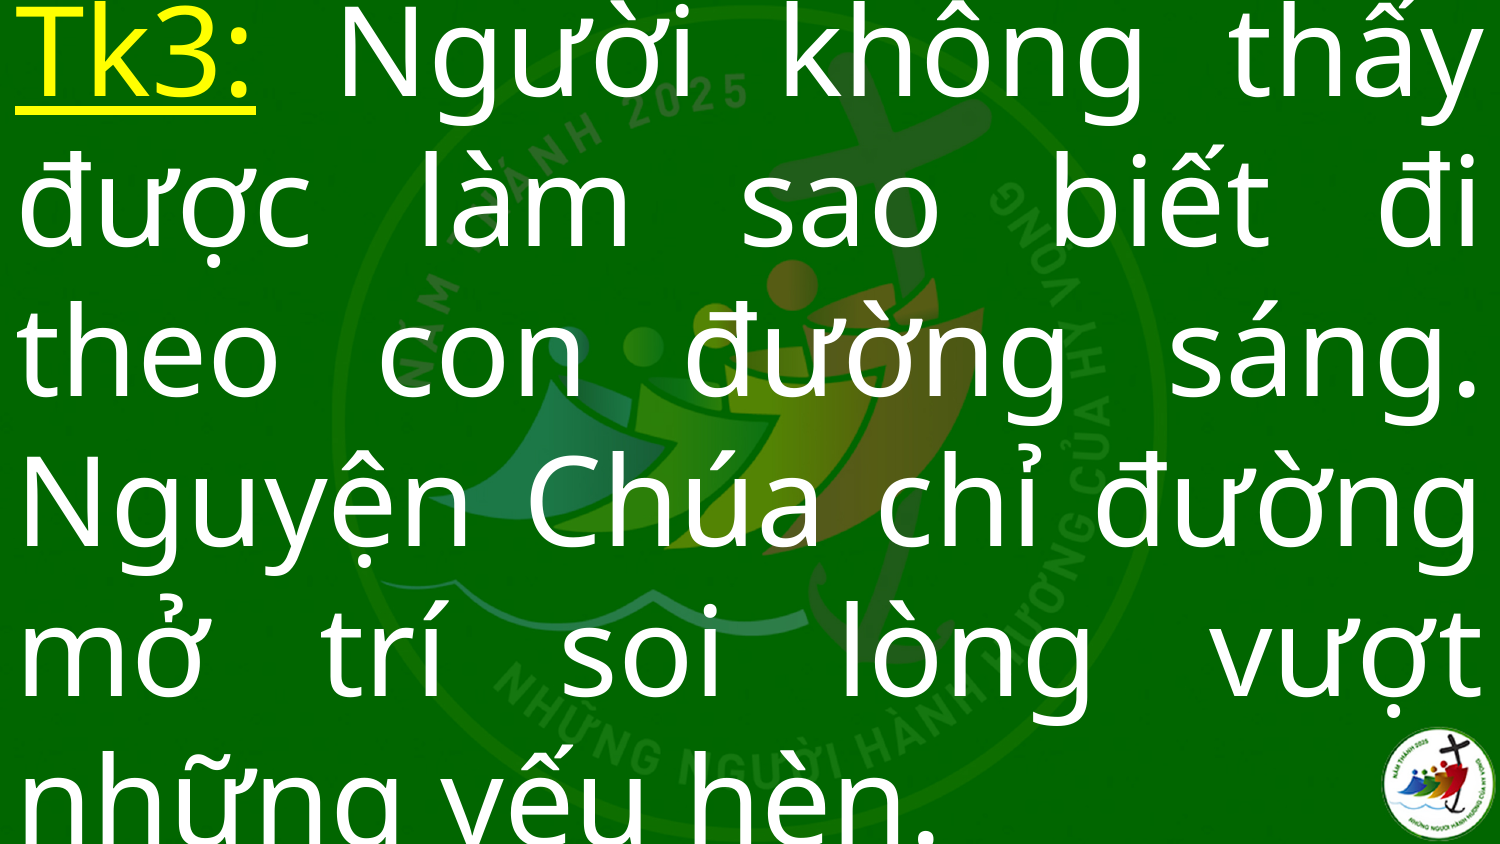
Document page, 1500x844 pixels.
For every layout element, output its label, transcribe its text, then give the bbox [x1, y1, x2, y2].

title Tk3: Người không thấy được làm sao biết đi theo con đường sáng. Nguyện Chúa chỉ đường mở trí soi lòng vượt những yếu hèn. [0, 0, 1500, 844]
